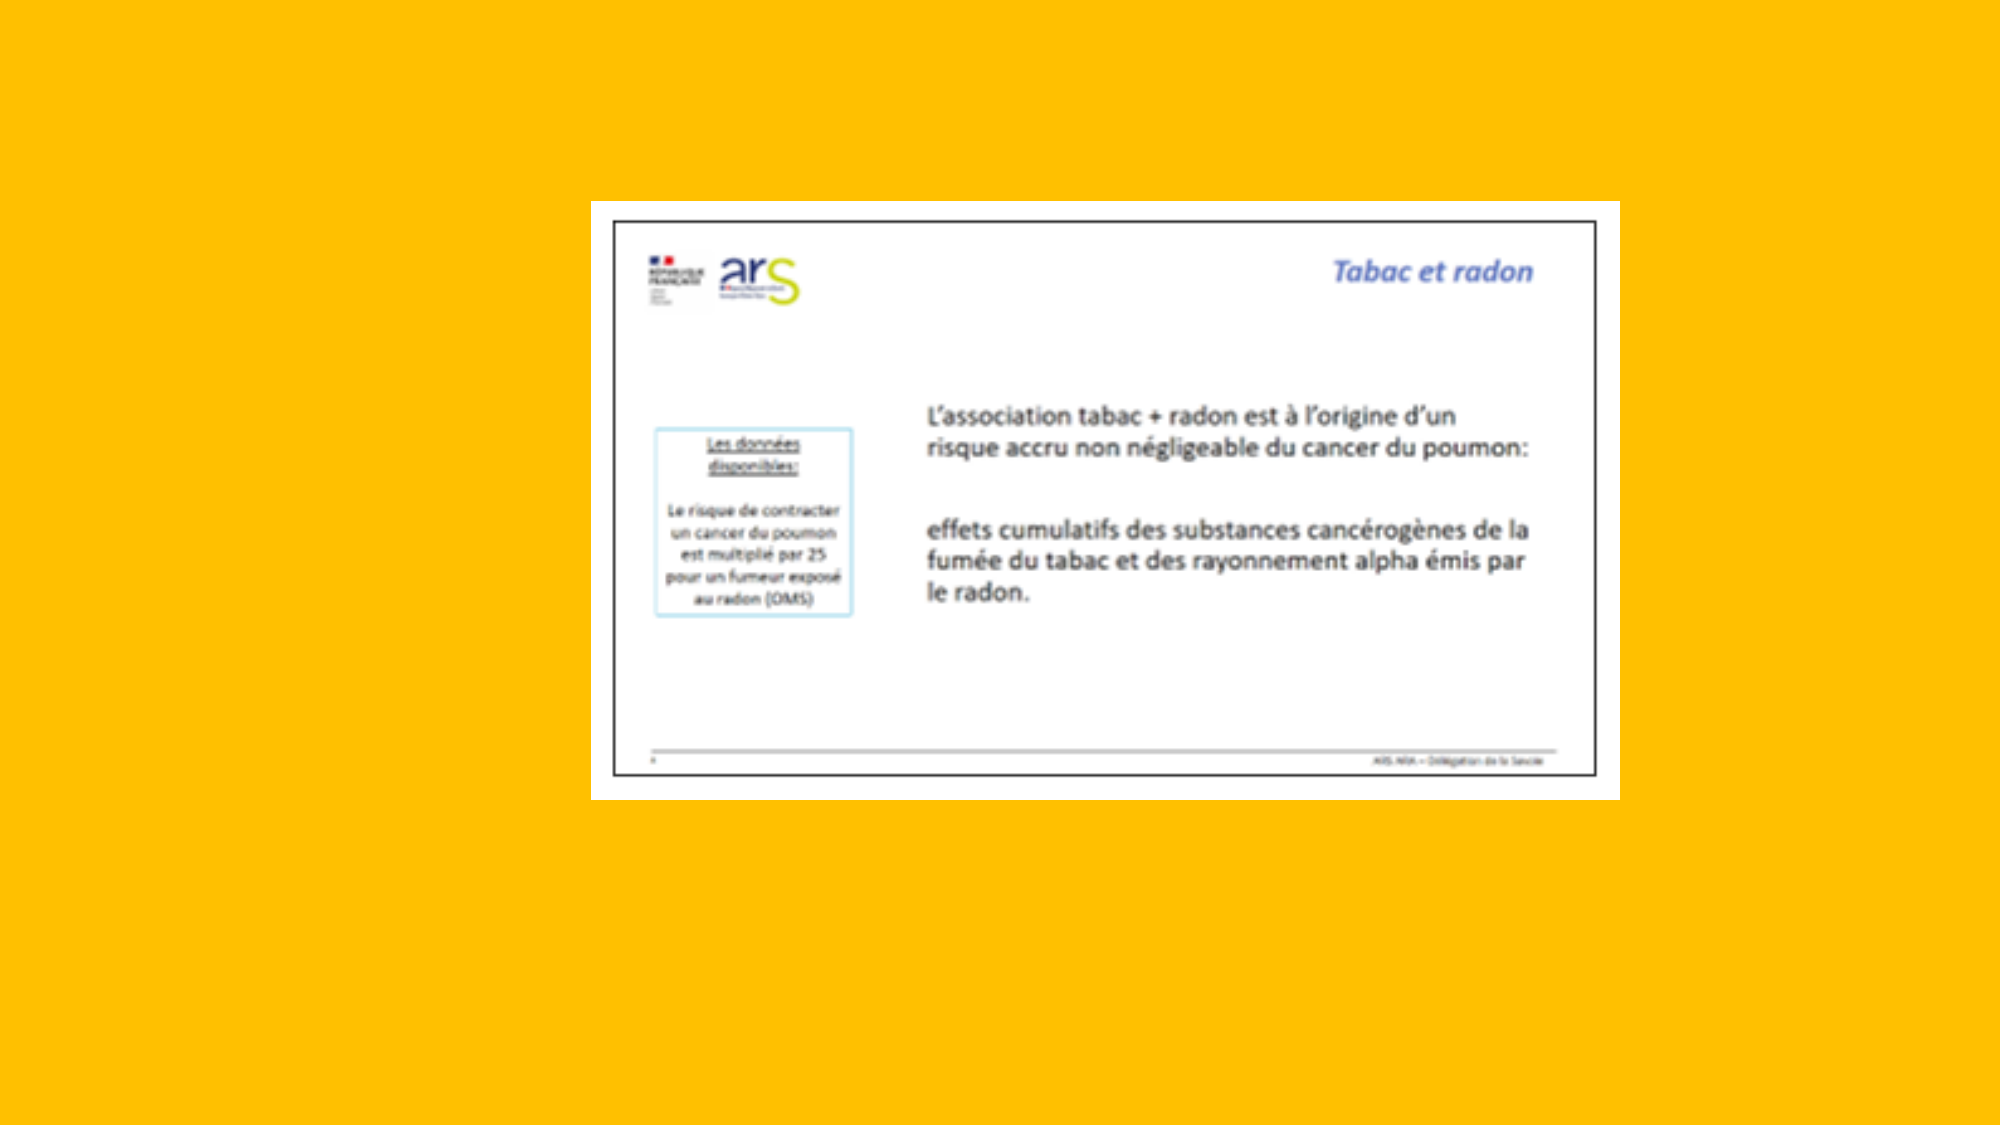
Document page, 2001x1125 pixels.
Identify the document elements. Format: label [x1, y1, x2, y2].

picture [591, 201, 1620, 800]
